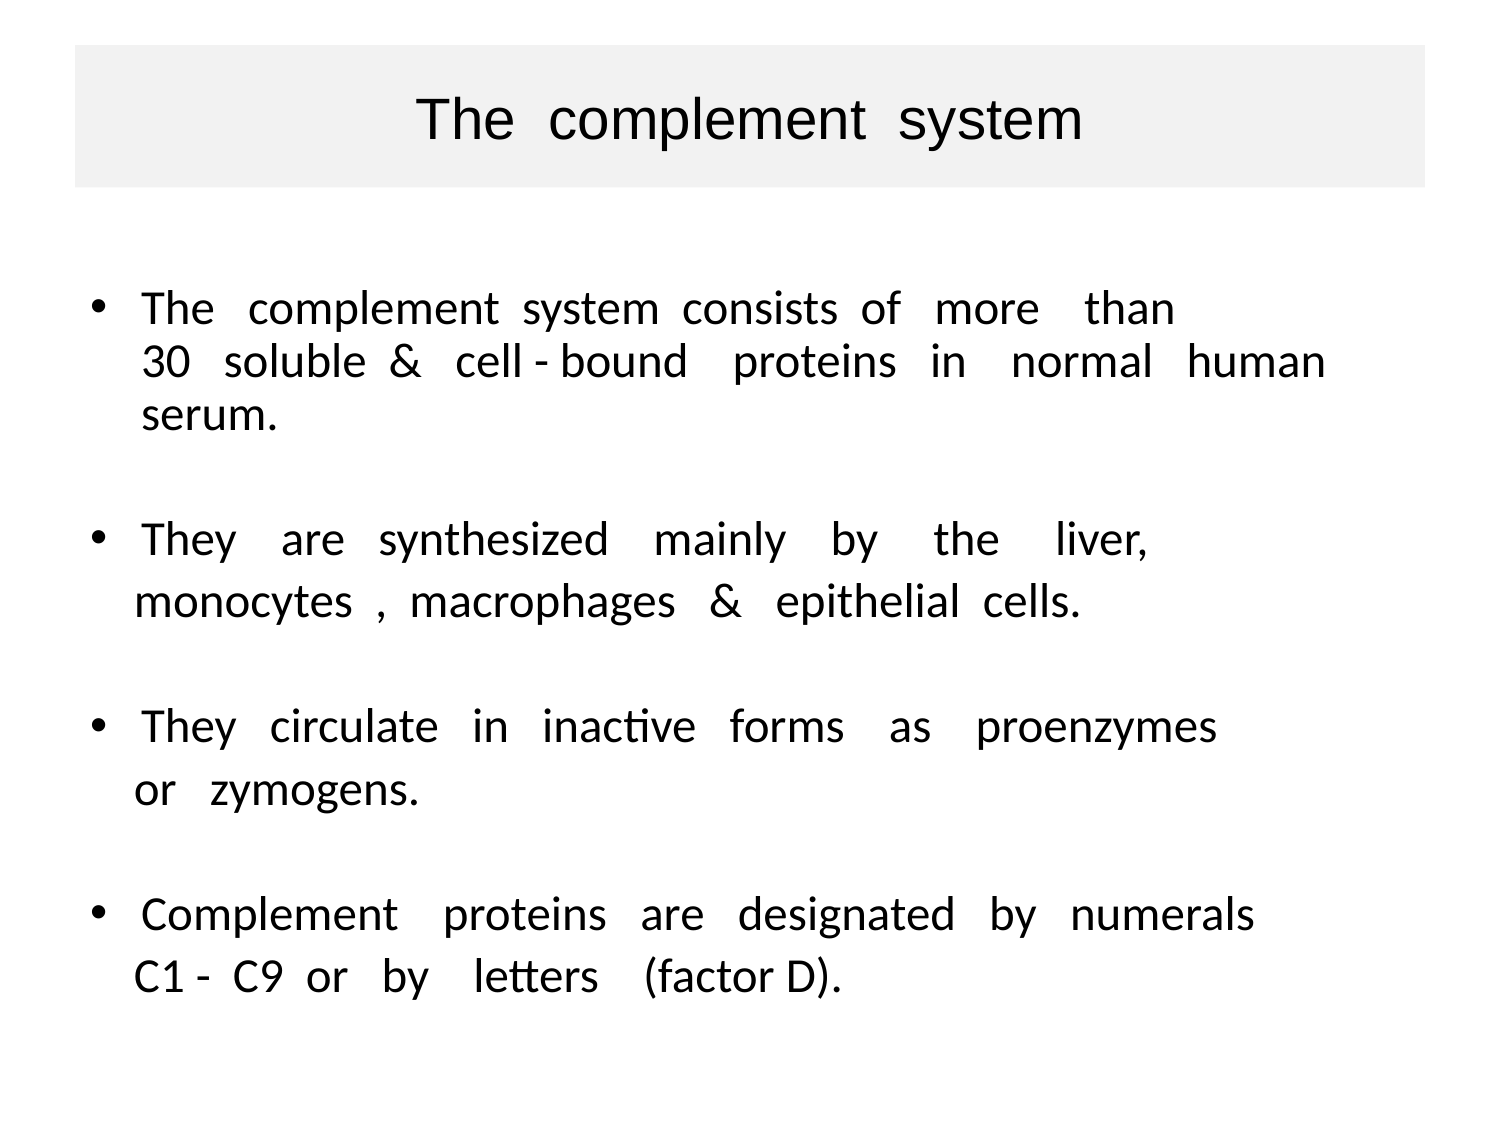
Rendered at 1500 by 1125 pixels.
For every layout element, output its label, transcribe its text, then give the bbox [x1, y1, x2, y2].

title The complement system [75, 45, 1425, 188]
list The complement system consists of more than 30 soluble & cell - bound proteins in normal human serum. They are synthesized mainly by the liver, monocytes , macrophages & epithelial cells. They circulate in inactive forms as proenzymes or zymogens. Complement proteins are designated by numerals C1 - C9 or by letters (factor D). [75, 275, 1425, 1018]
